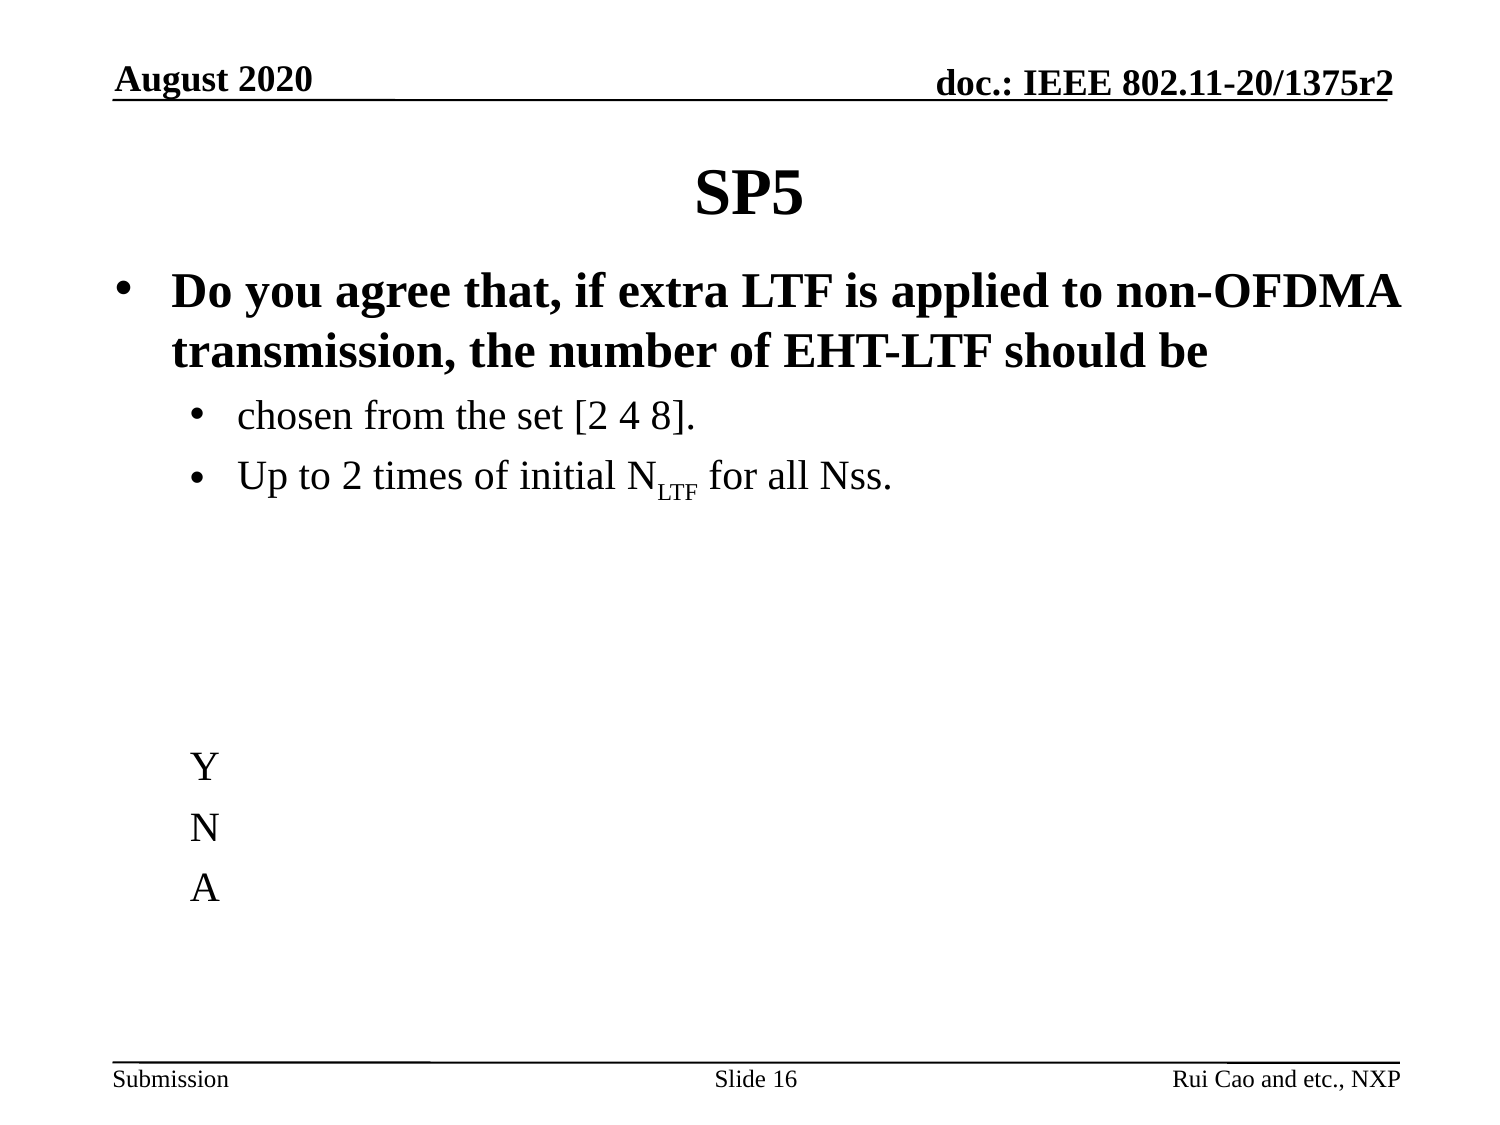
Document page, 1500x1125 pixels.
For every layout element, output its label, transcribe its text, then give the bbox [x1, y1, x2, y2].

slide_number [114, 54, 423, 100]
list Do you agree that, if extra LTF is applied to non-OFDMA transmission, the number of EHT-LTF should be chosen from the set [2 4 8]. Up to 2 times of initial NLTF for all Nss. Y N A [99, 249, 1438, 1051]
slide_number Slide 16 [712, 1061, 800, 1123]
footer Rui Cao and etc., NXP [878, 1061, 1402, 1093]
title SP5 [112, 100, 1388, 249]
